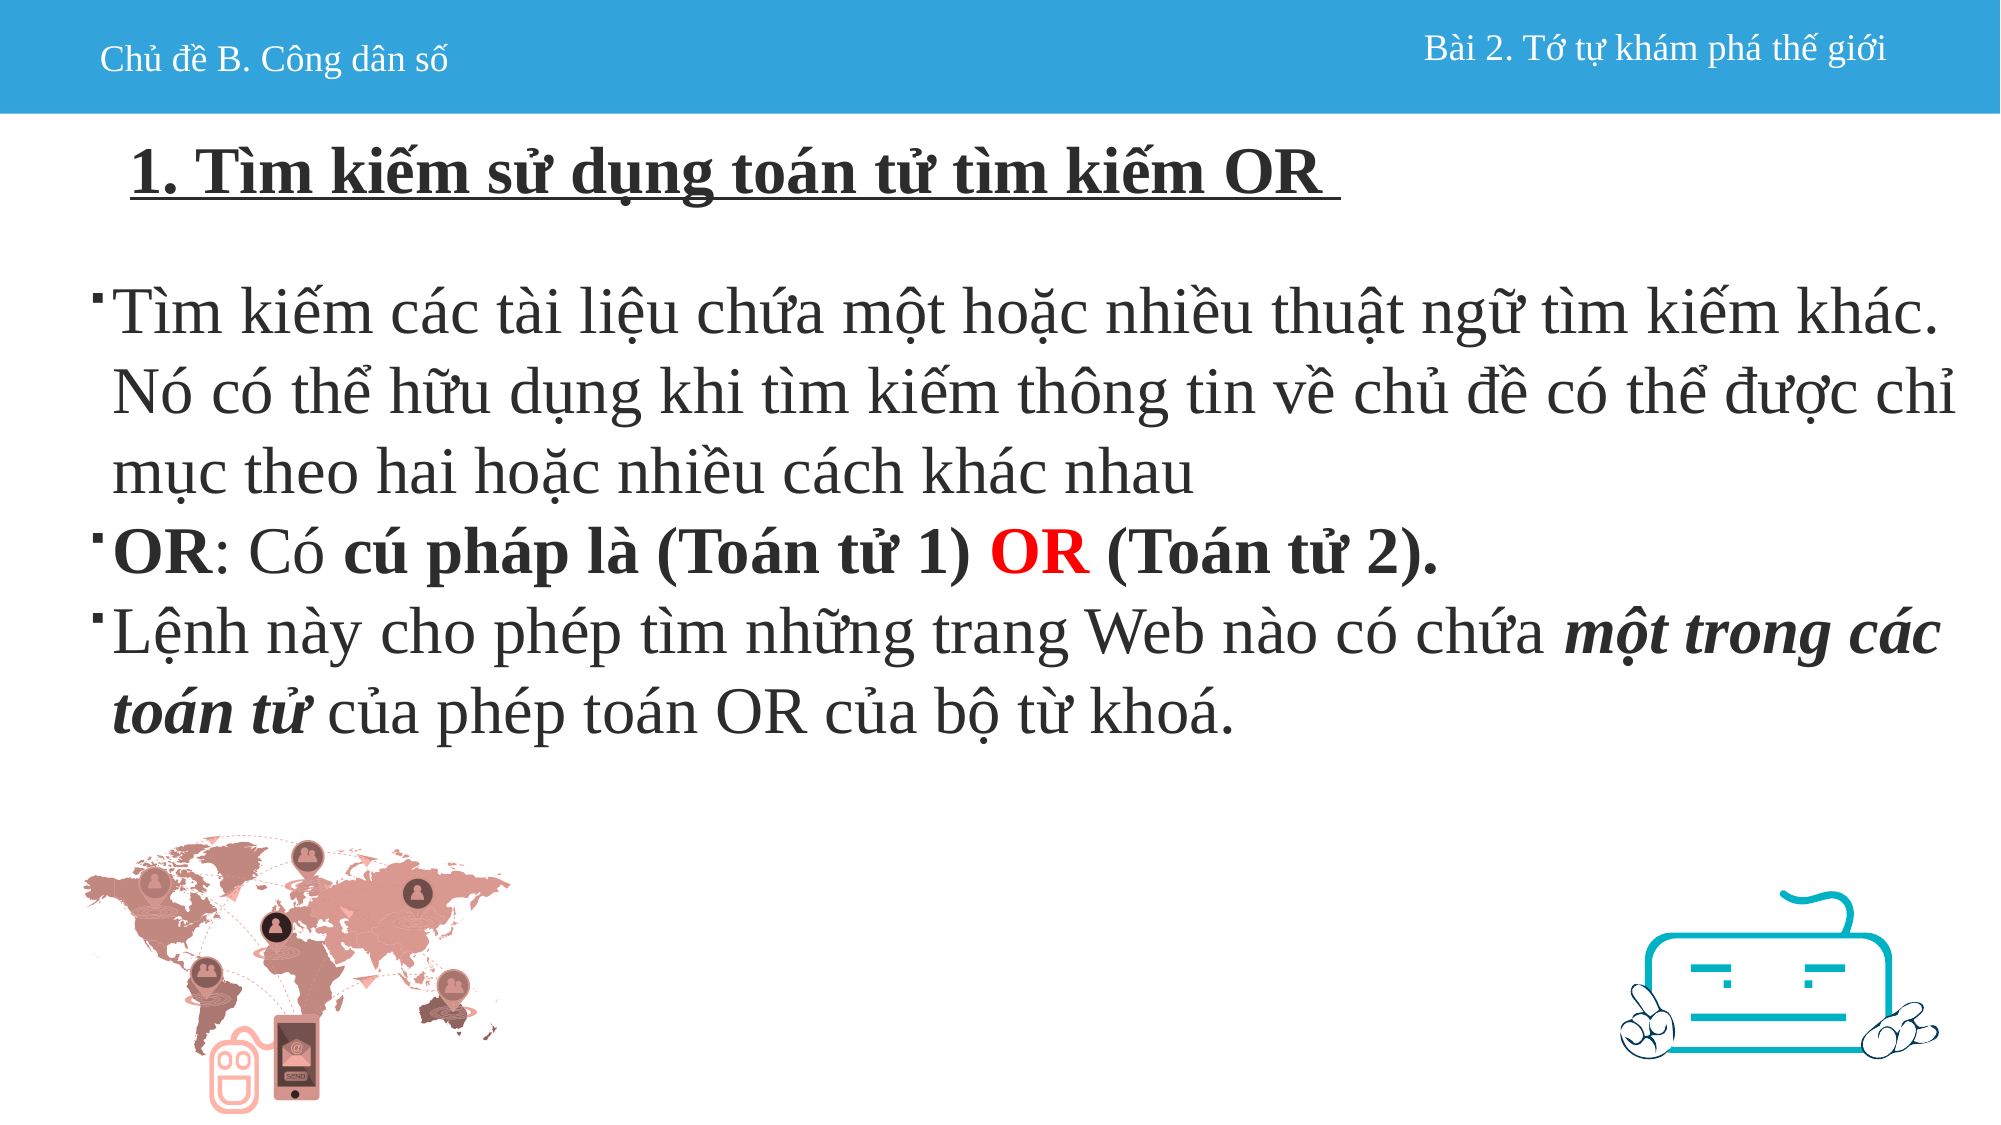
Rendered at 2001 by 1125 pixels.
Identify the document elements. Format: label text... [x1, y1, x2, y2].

text_box 1. Tìm kiếm sử dụng toán tử tìm kiếm OR [114, 119, 1742, 180]
list Tìm kiếm các tài liệu chứa một hoặc nhiều thuật ngữ tìm kiếm khác. Nó có thể hữu dụng khi tìm kiếm thông tin về chủ đề có thể được chỉ mục theo hai hoặc nhiều cách khác nhau OR: Có cú pháp là (Toán tử 1) OR (Toán tử 2). Lệnh này cho phép tìm những trang Web nào có chứa một trong các toán tử của phép toán OR của bộ từ khoá. [67, 180, 2000, 834]
